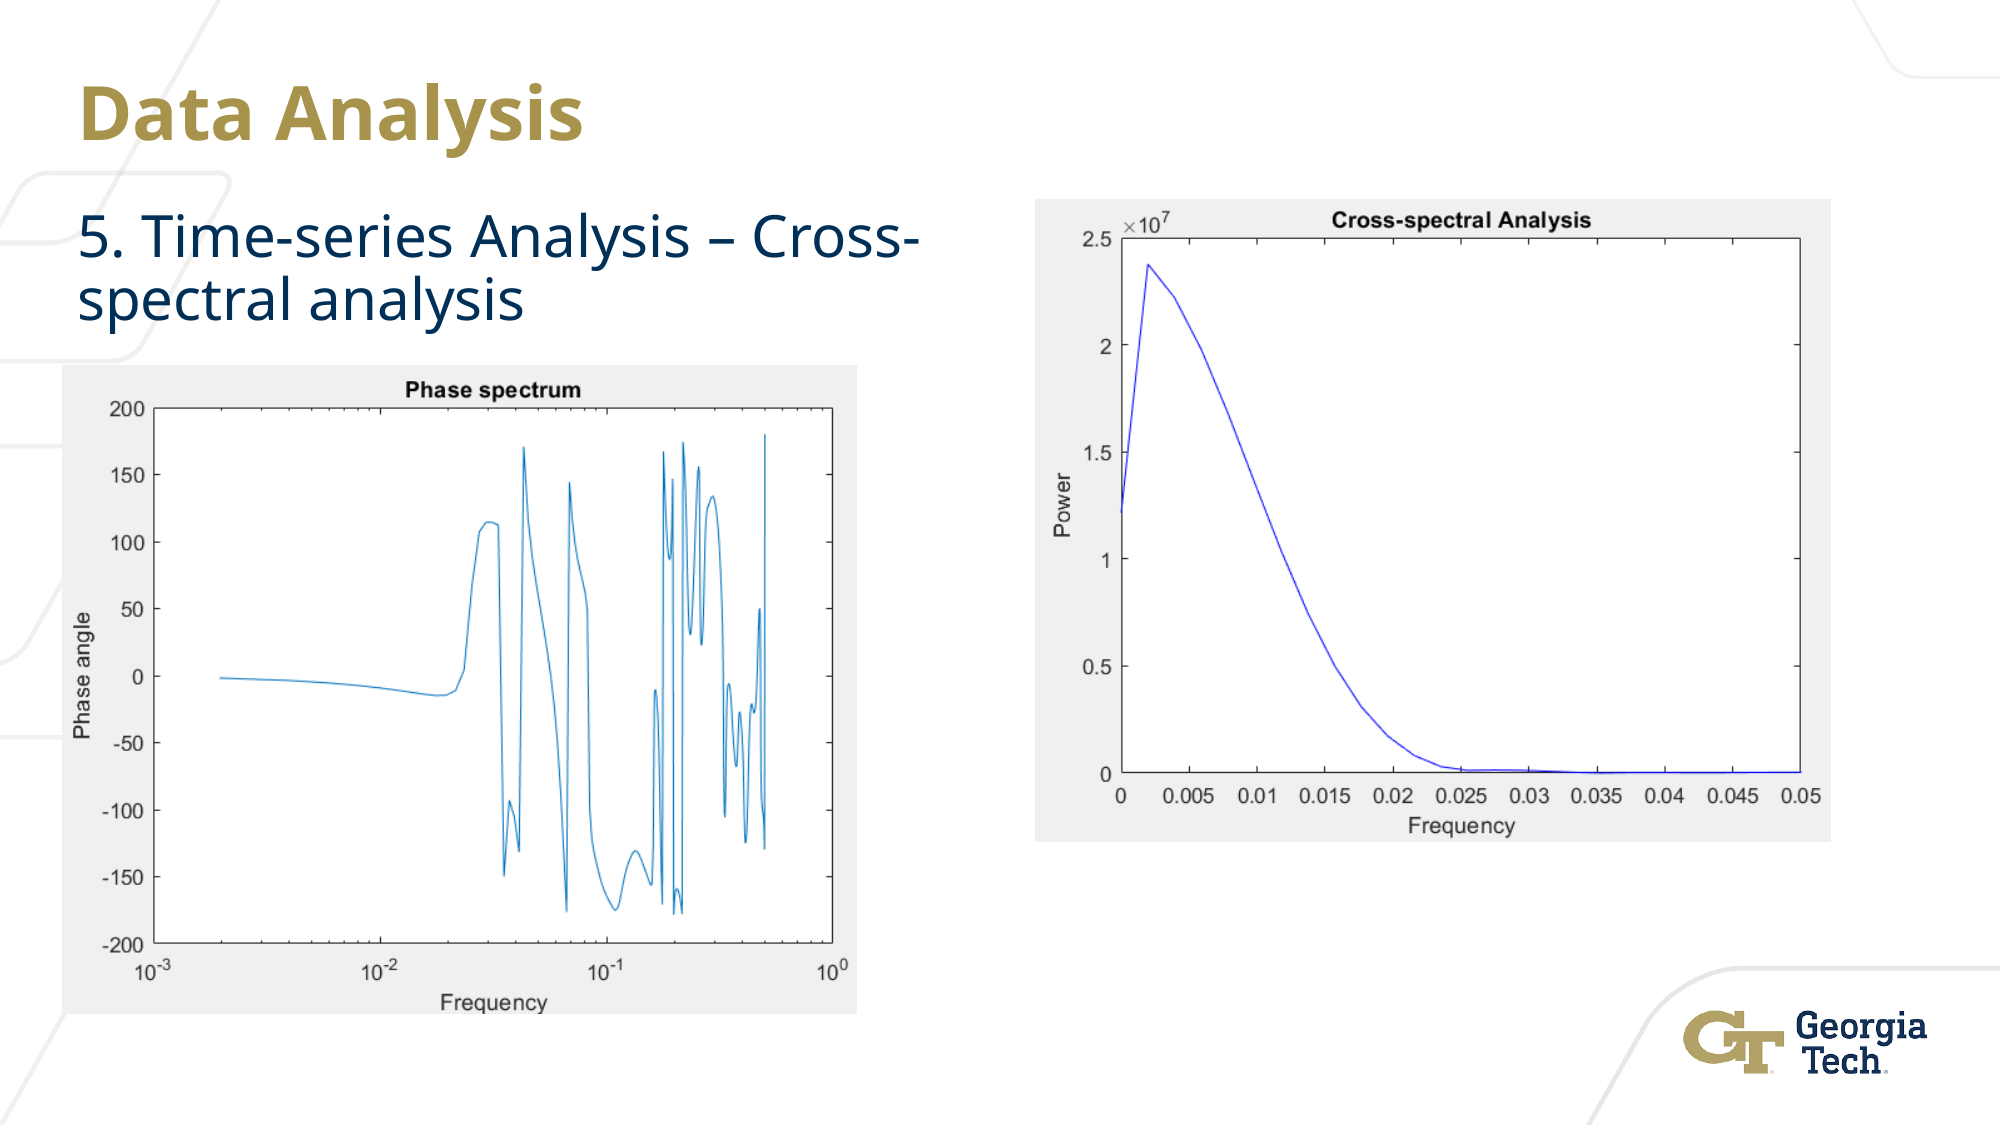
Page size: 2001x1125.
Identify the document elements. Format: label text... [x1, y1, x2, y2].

title Data Analysis [62, 32, 1938, 200]
picture [0, 0, 2001, 1125]
list 5. Time-series Analysis – Cross-spectral analysis [62, 199, 984, 893]
